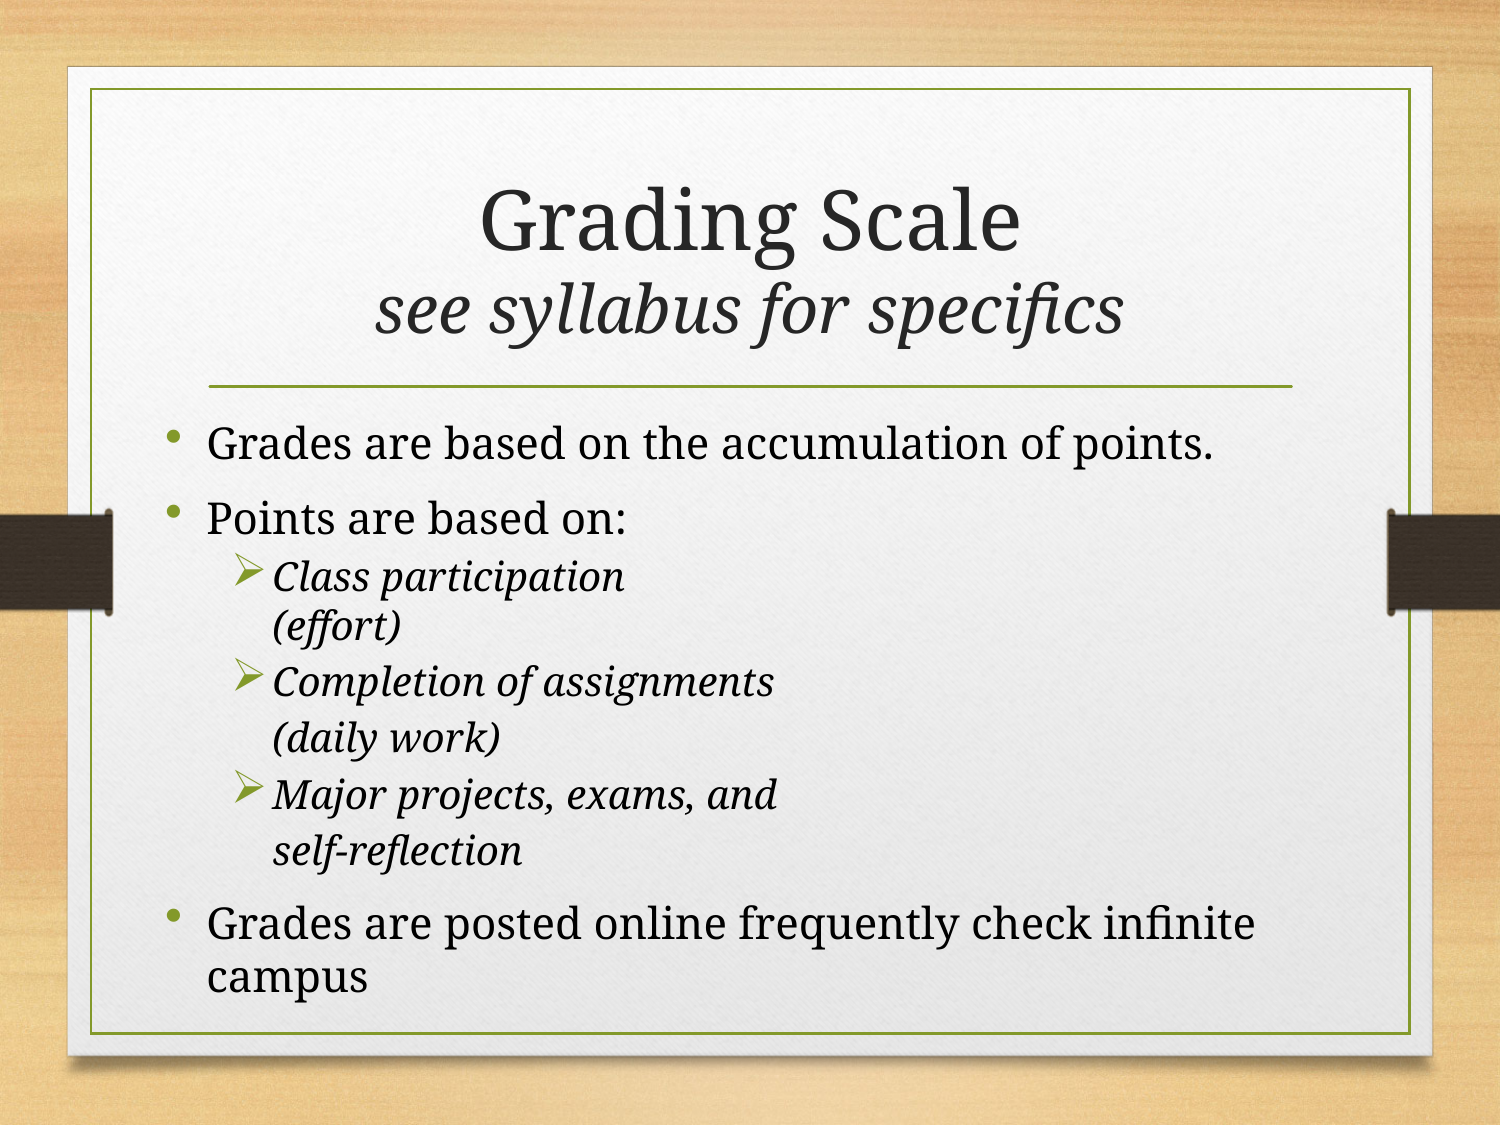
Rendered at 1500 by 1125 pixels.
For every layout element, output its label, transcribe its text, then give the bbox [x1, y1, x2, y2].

title Grading Scale see syllabus for specifics [193, 150, 1309, 365]
picture [0, 0, 1500, 1125]
list Grades are based on the accumulation of points. Points are based on: Class participation (effort) Completion of assignments (daily work) Major projects, exams, and self-reflection Grades are posted online frequently check infinite campus [150, 408, 1363, 1013]
